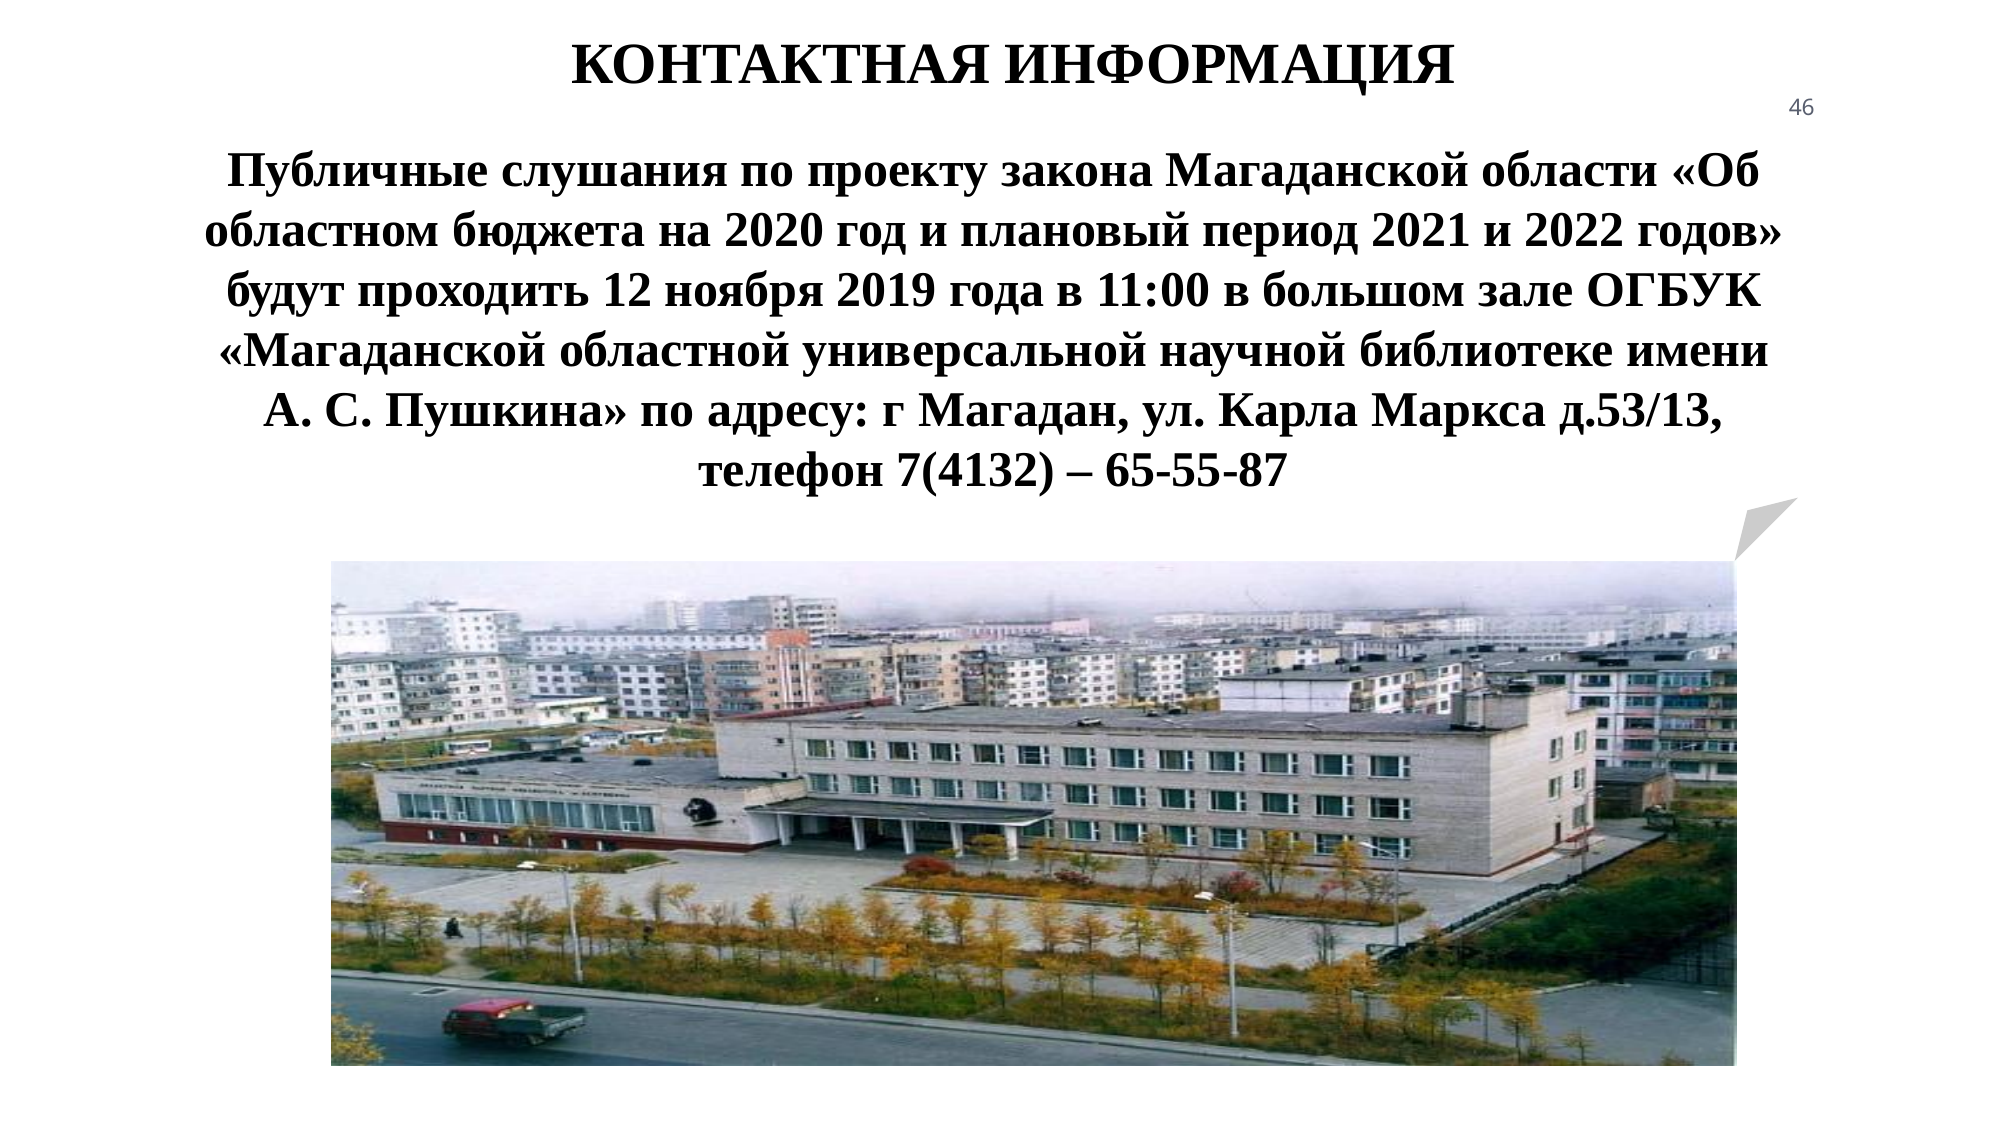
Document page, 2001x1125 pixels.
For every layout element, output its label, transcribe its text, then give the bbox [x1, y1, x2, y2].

slide_number 46 [1771, 103, 1830, 139]
picture [330, 519, 1737, 1067]
text_box Публичные слушания по проекту закона Магаданской области «Об областном бюджета на 2020 год и плановый период 2021 и 2022 годов» будут проходить 12 ноября 2019 года в 11:00 в большом зале ОГБУК «Магаданской областной универсальной научной библиотеке имени А. С. Пушкина» по адресу: г Магадан, ул. Карла Маркса д.53/13, телефон 7(4132) – 65-55-87 [188, 179, 1802, 563]
text_box КОНТАКТНАЯ ИНФОРМАЦИЯ [65, 31, 1962, 103]
